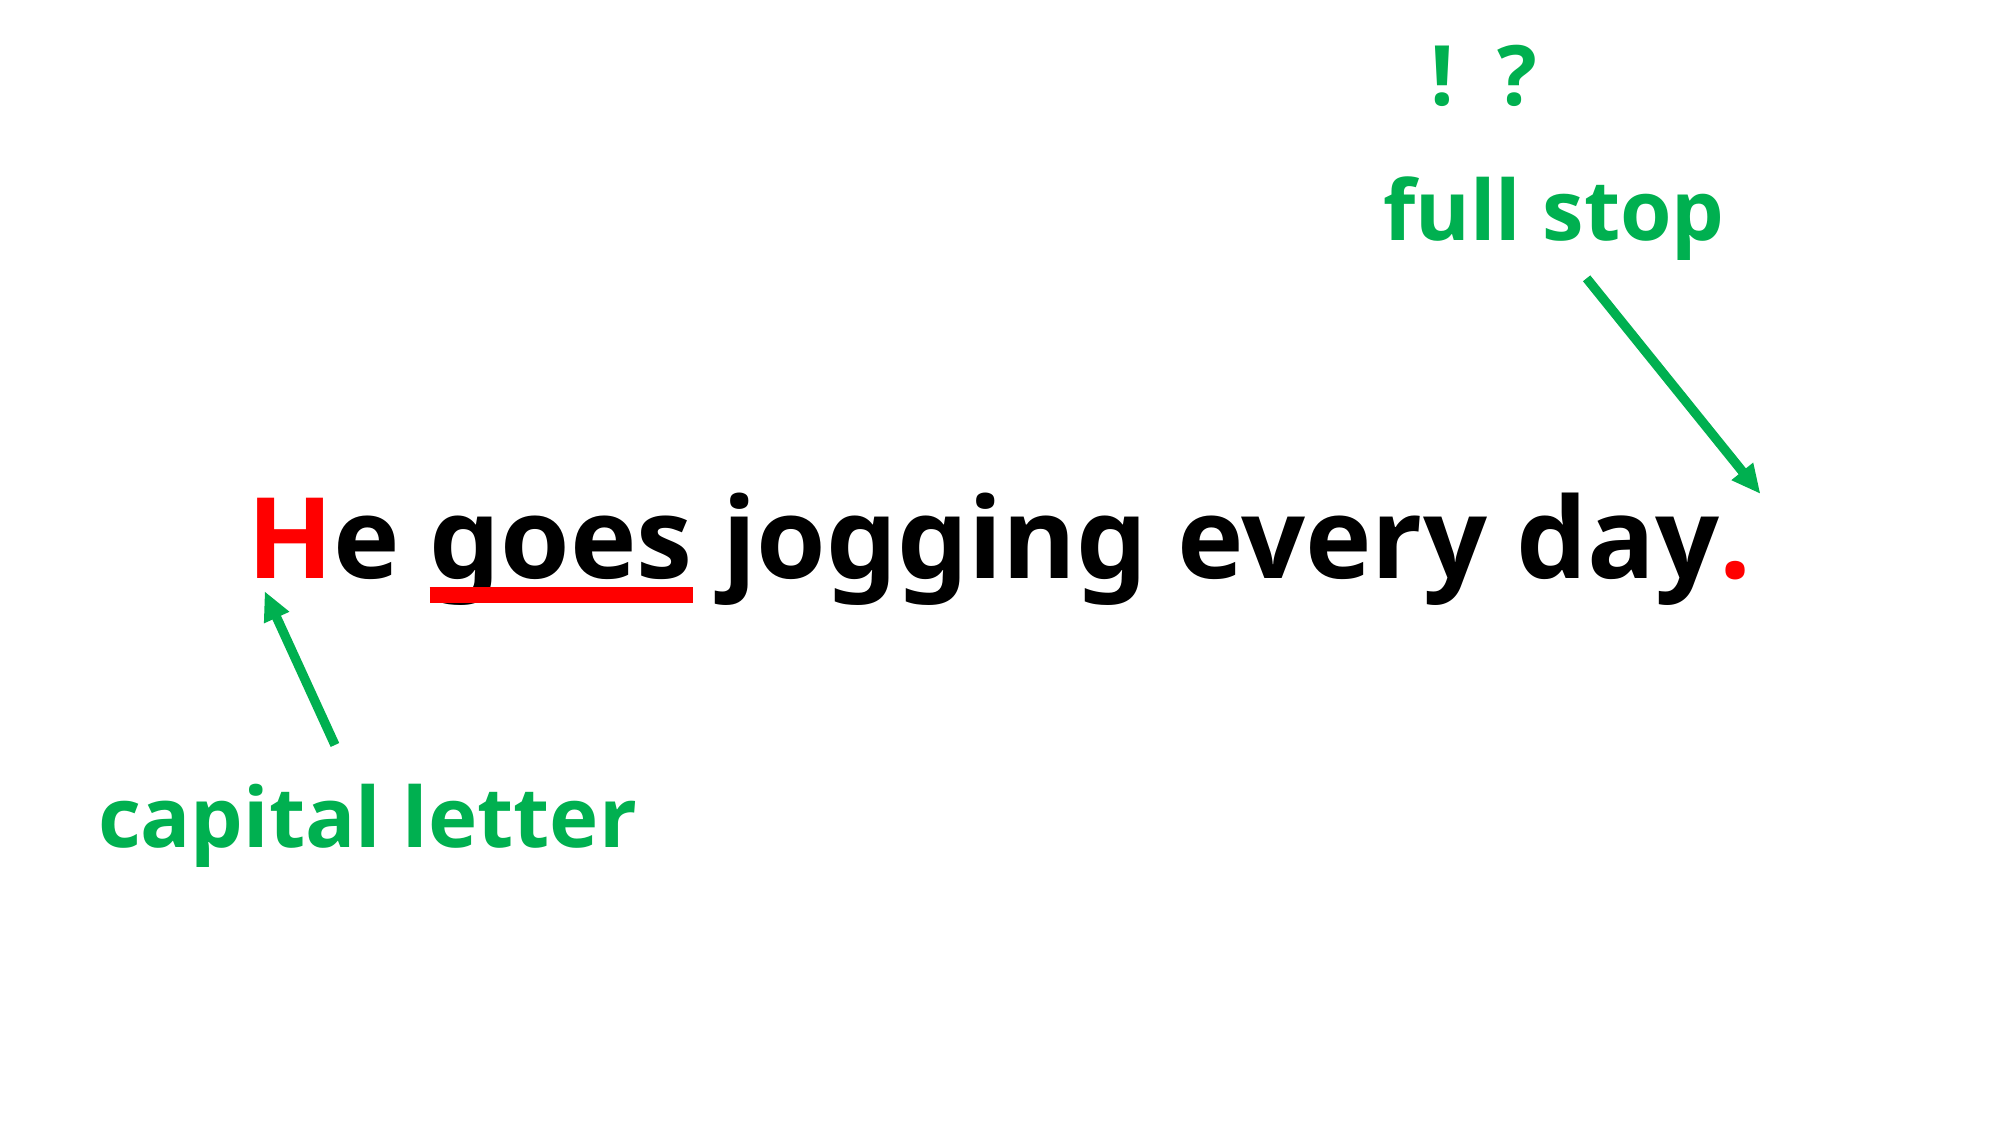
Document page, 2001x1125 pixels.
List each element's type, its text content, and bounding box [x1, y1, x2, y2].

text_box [264, 591, 335, 745]
text_box He goes jogging every day. [83, 458, 1917, 608]
text_box ! ? [1266, 14, 1702, 230]
text_box full stop [1336, 149, 1772, 265]
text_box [1586, 278, 1760, 494]
text_box capital letter [83, 756, 719, 872]
